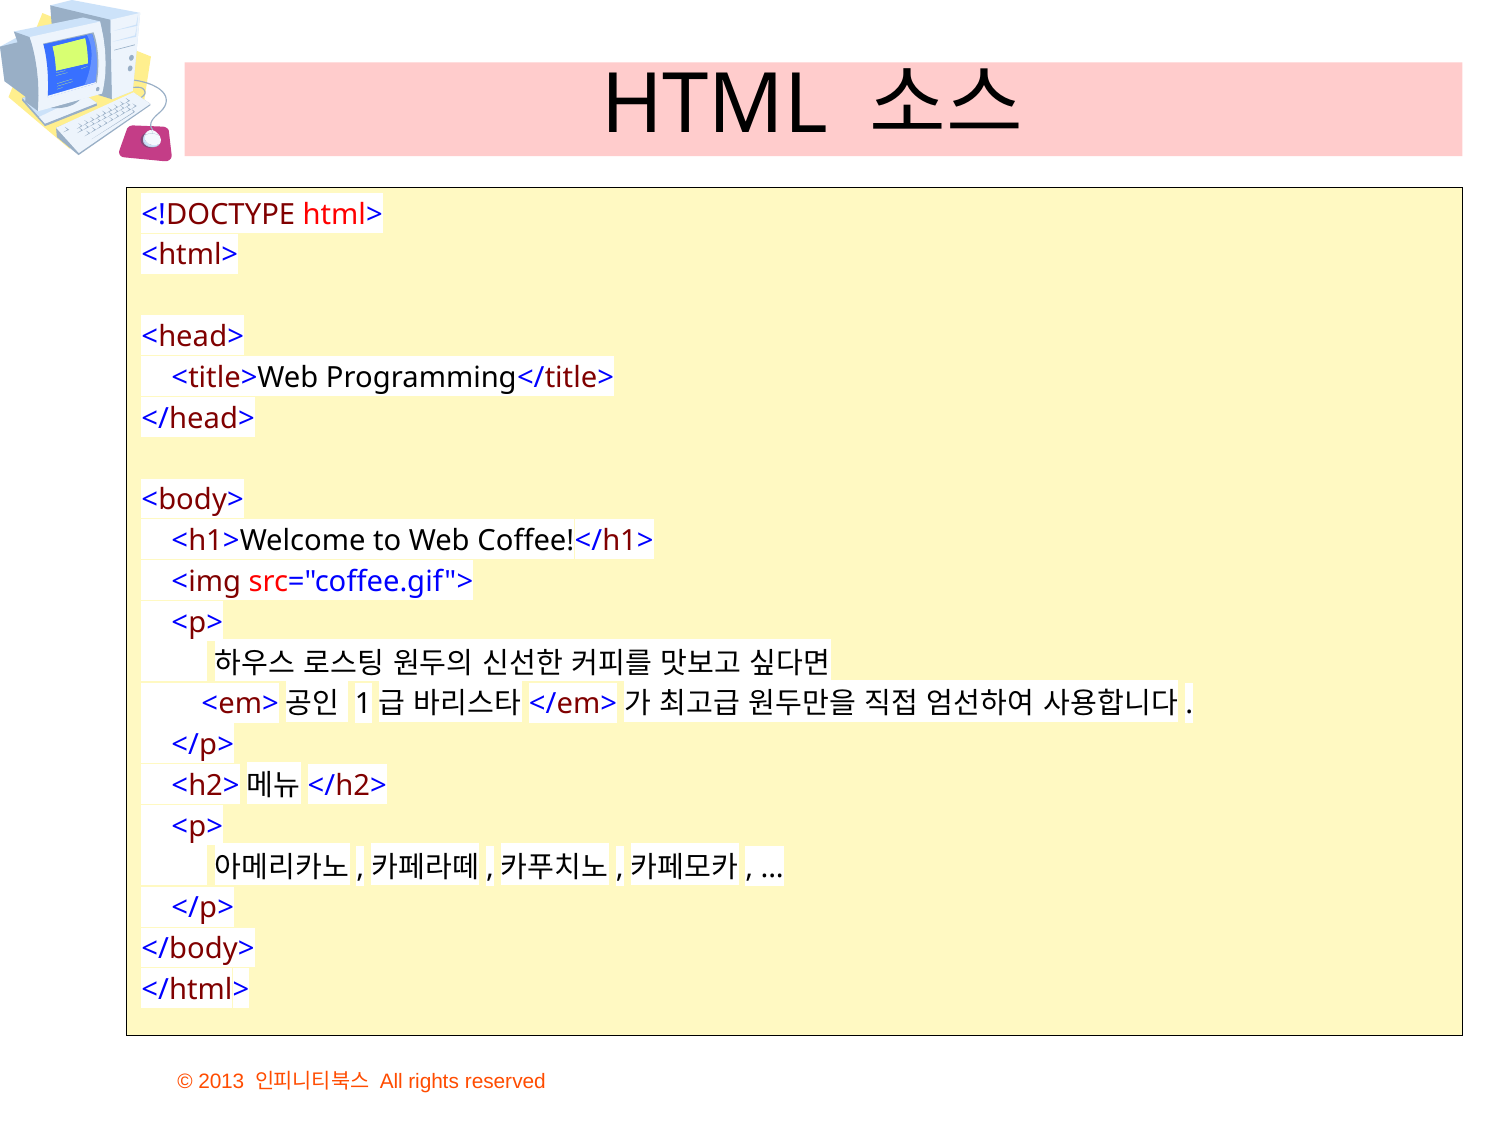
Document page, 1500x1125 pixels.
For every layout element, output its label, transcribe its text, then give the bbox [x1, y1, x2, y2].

title HTML 소스 [184, 62, 1463, 157]
text_box <!DOCTYPE html> <html> <head> <title>Web Programming</title> </head> <body> <h1>Welcome to Web Coffee!</h1> <img src="coffee.gif"> <p> 하우스 로스팅 원두의 신선한 커피를 맛보고 싶다면 <em>공인 1급 바리스타</em>가 최고급 원두만을 직접 엄선하여 사용합니다. </p> <h2>메뉴</h2> <p> 아메리카노,카페라떼,카푸치노,카페모카, ... </p> </body> </html> [126, 187, 1463, 1036]
